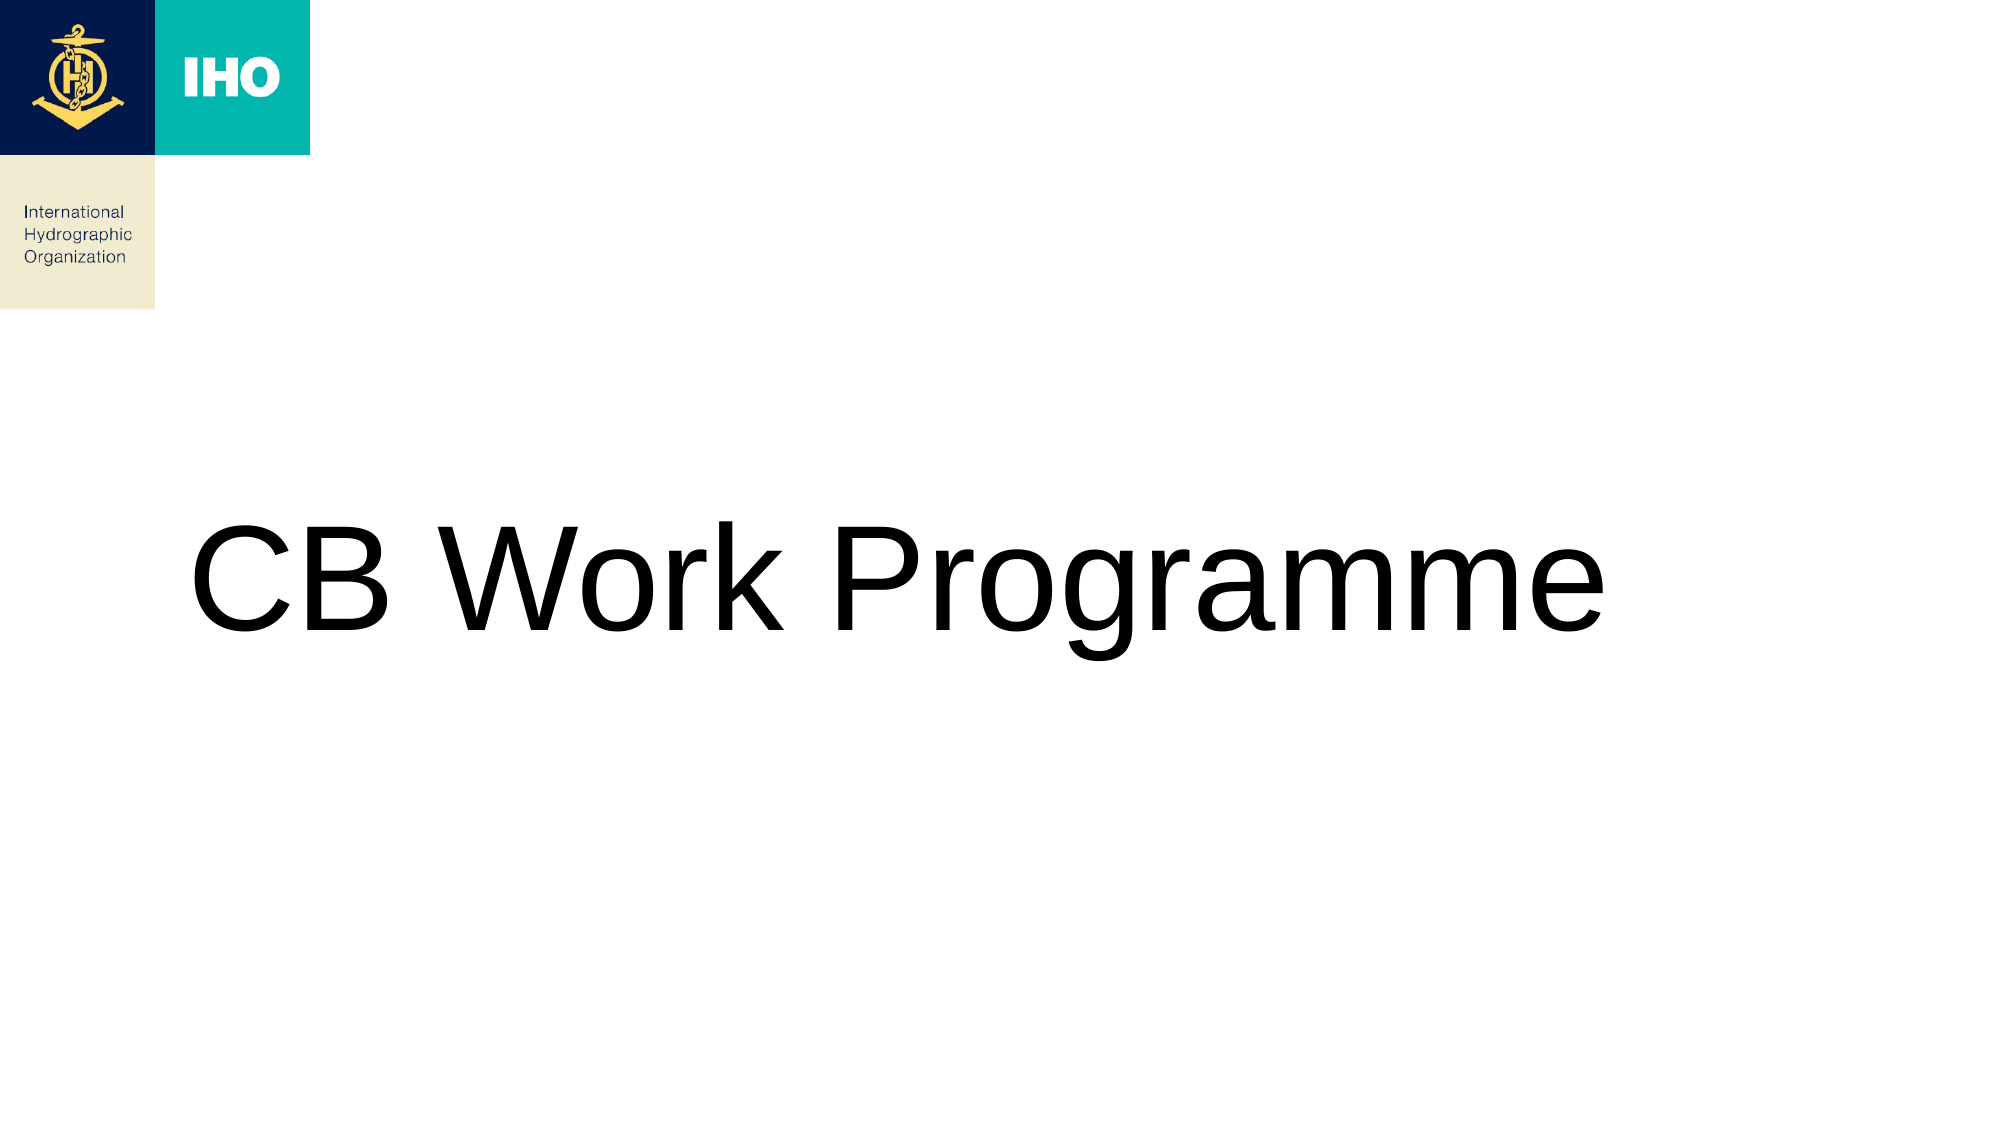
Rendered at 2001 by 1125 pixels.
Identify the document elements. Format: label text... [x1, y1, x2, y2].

list CB Work Programme [172, 492, 1898, 1002]
picture [0, 0, 310, 310]
